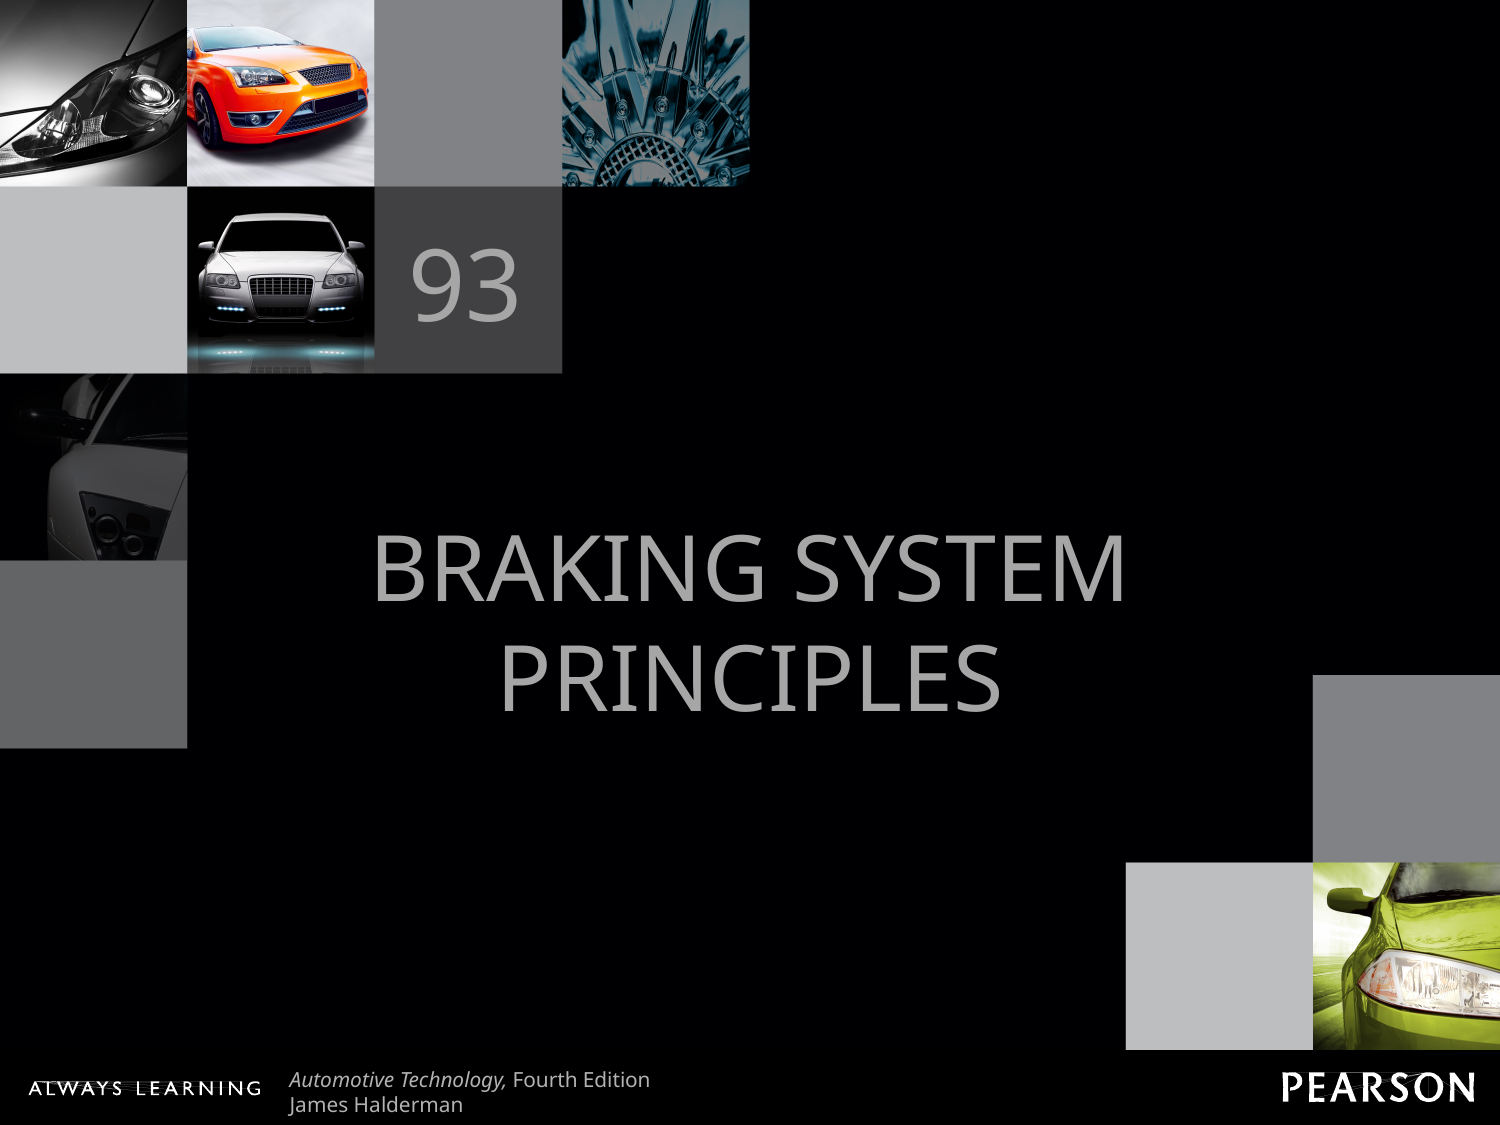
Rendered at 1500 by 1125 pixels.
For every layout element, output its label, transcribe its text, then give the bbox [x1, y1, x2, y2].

picture [0, 0, 1500, 1050]
text_box 93 [353, 213, 577, 349]
title BRAKING SYSTEM PRINCIPLES [189, 377, 1312, 862]
